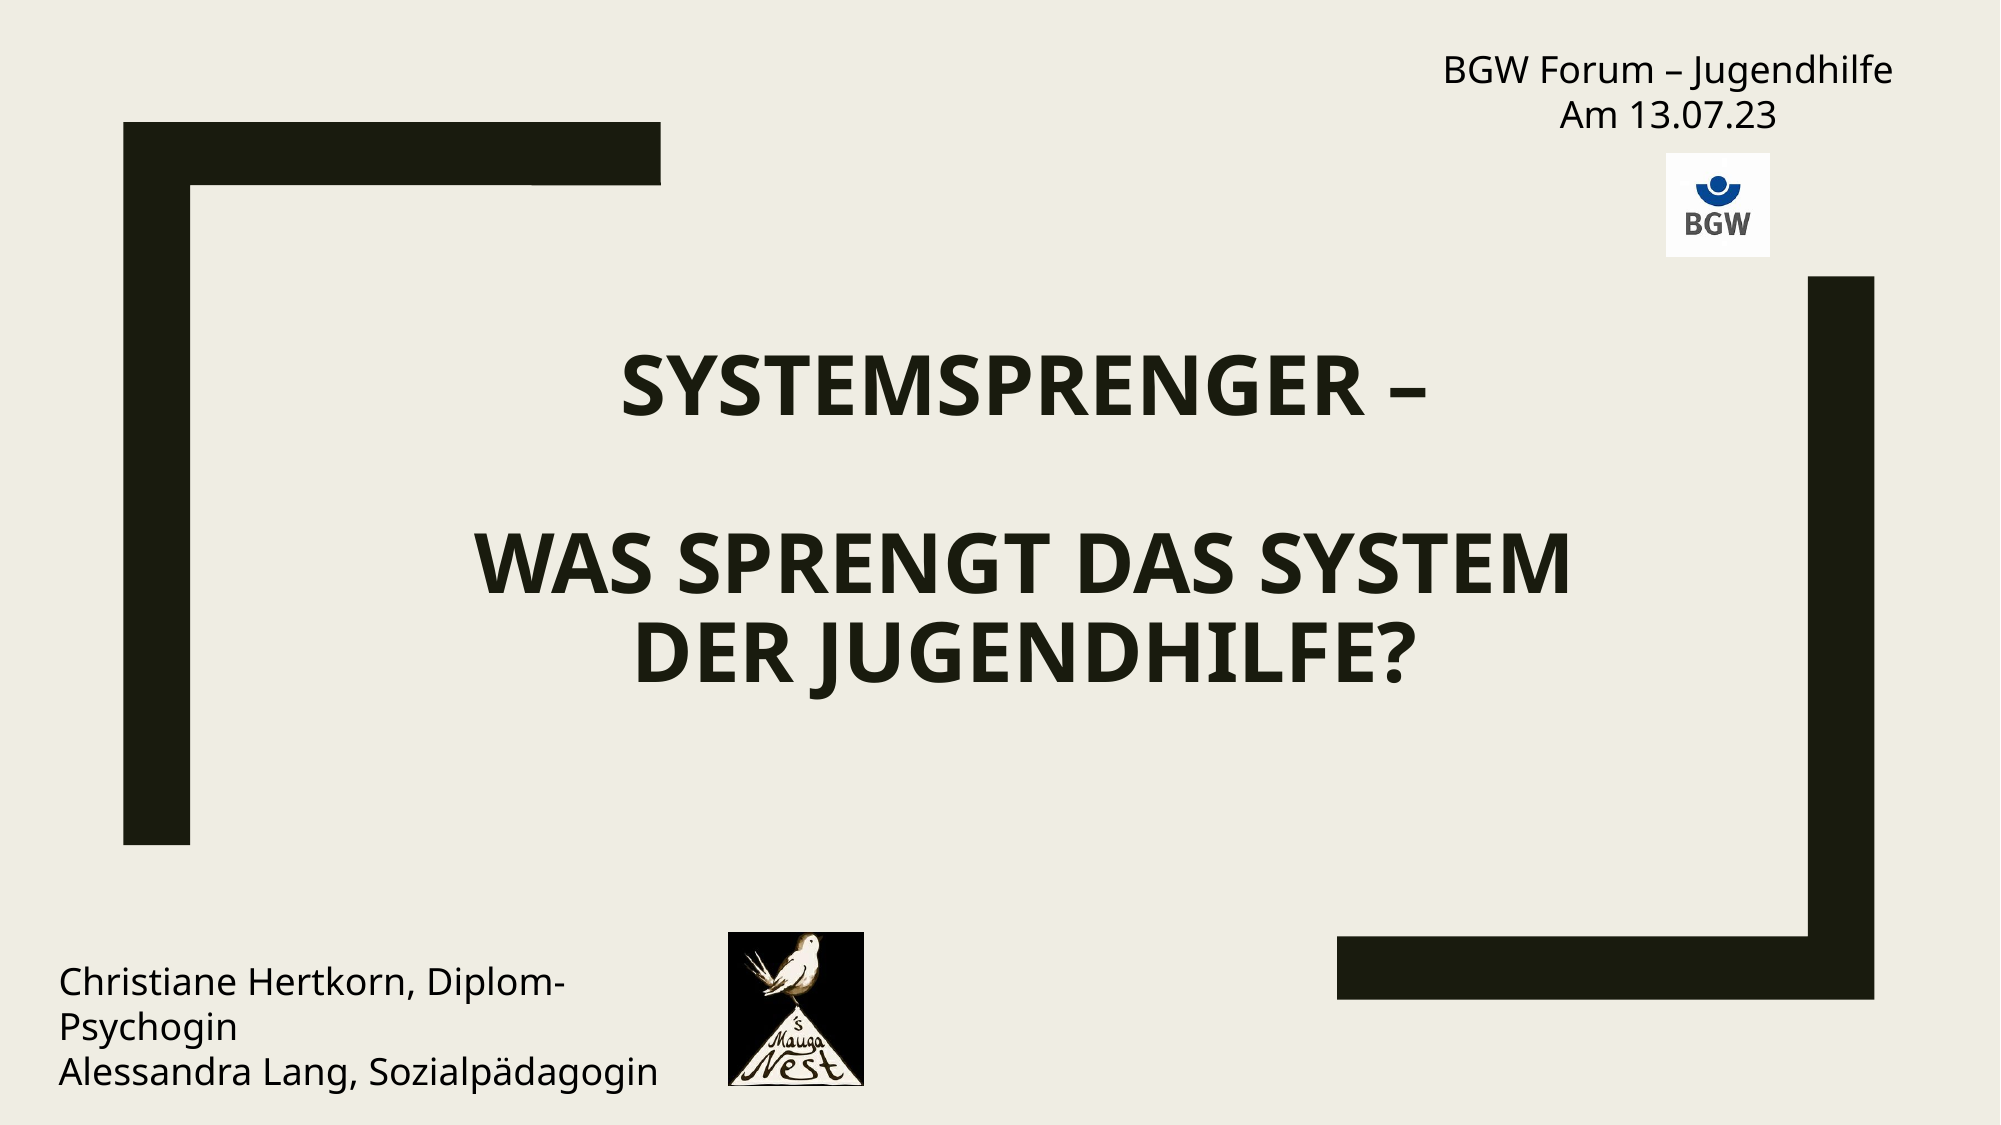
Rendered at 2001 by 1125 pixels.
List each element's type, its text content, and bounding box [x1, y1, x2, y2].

title SystemsprEnger – was sprengt das System der Jugendhilfe? [383, 0, 1667, 708]
text_box Christiane Hertkorn, Diplom-Psychogin Alessandra Lang, Sozialpädagogin [43, 950, 692, 1101]
picture [727, 932, 864, 1086]
picture [1666, 153, 1770, 257]
text_box BGW Forum – Jugendhilfe Am 13.07.23 [1422, 38, 1915, 144]
